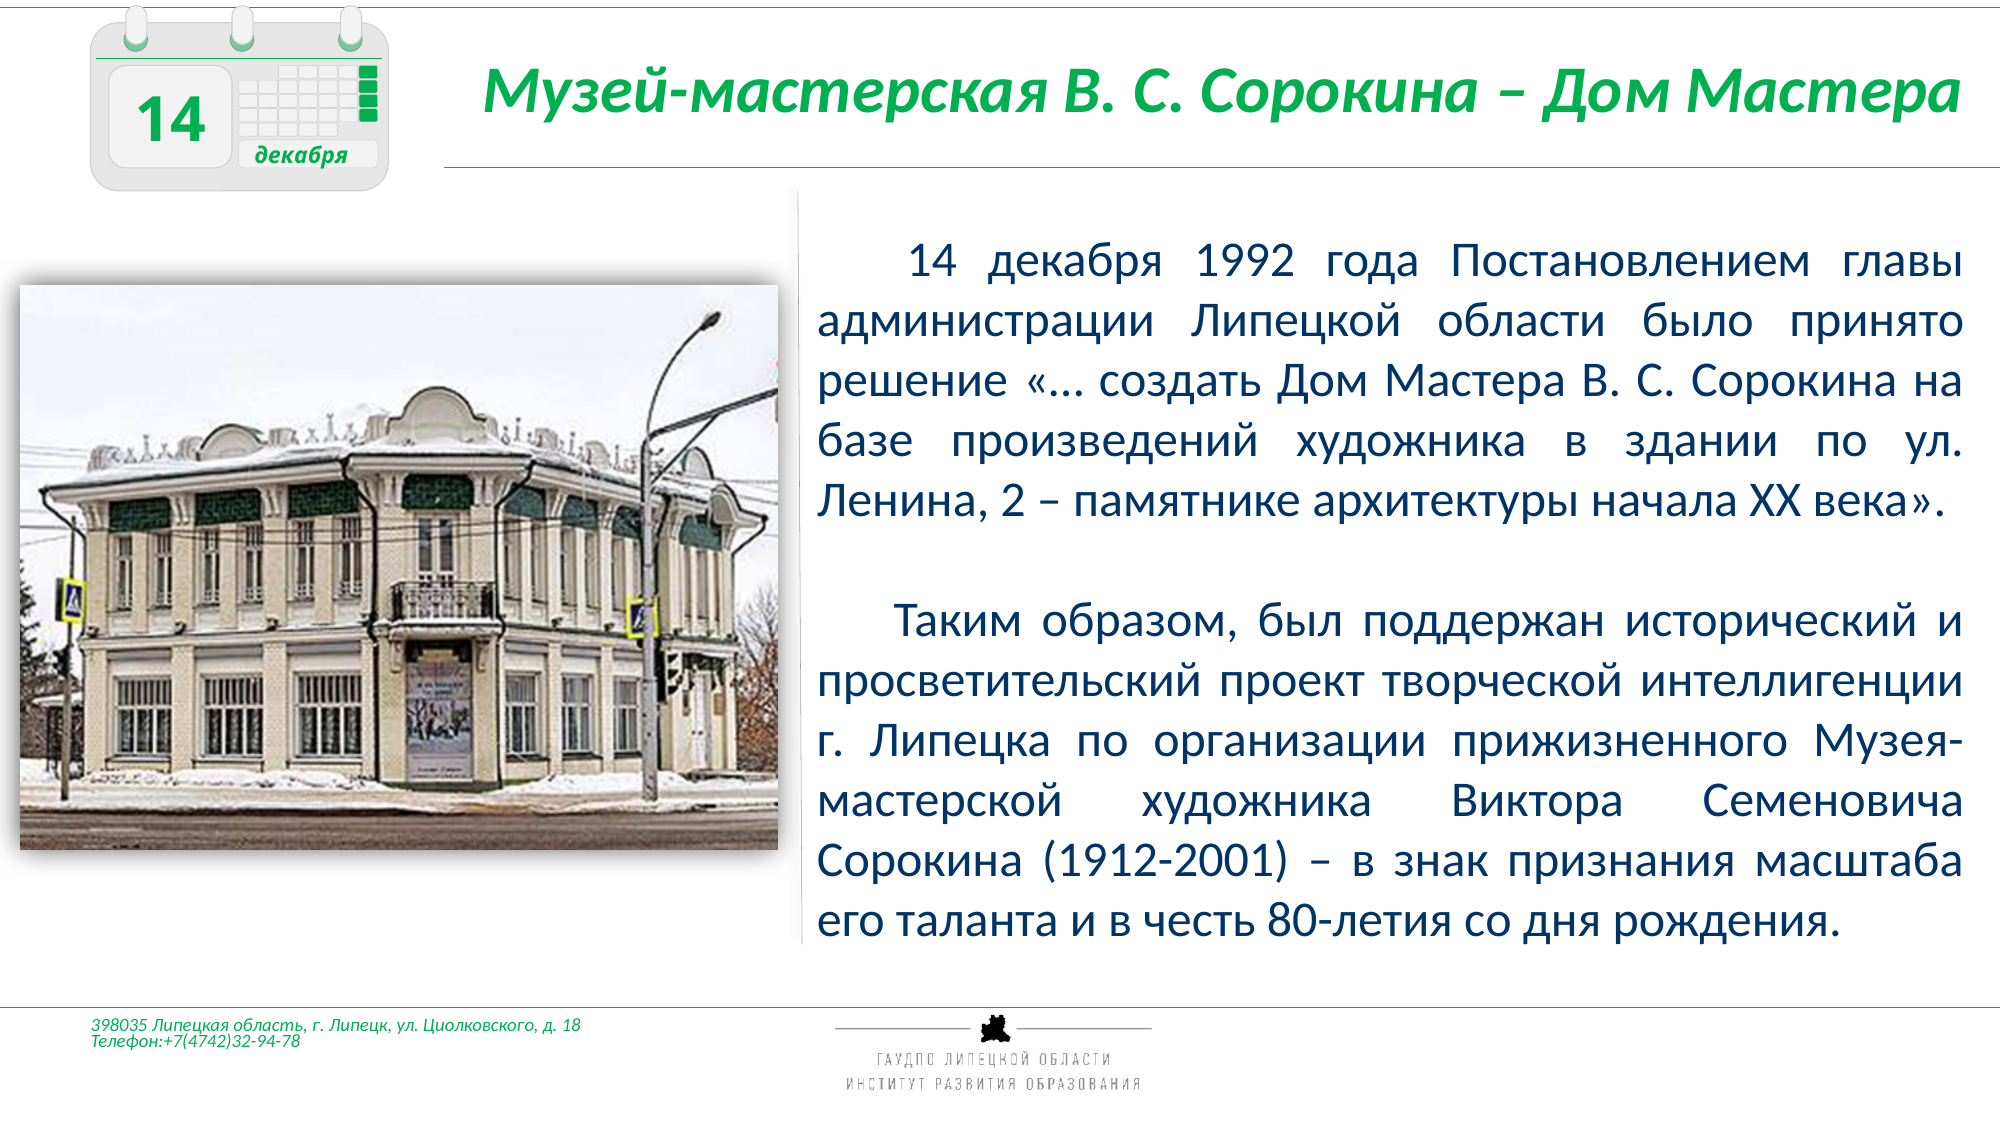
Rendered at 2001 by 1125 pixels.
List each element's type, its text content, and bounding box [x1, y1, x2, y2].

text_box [90, 5, 389, 191]
picture [20, 285, 778, 850]
text_box Музей-мастерская В. С. Сорокина – Дом Мастера [389, 13, 2000, 158]
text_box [797, 190, 803, 945]
picture [777, 1008, 1212, 1098]
text_box 14 декабря 1992 года Постановлением главы администрации Липецкой области было принято решение «… создать Дом Мастера В. С. Сорокина на базе произведений художника в здании по ул. Ленина, 2 – памятнике архитектуры начала XX века». Таким образом, был поддержан исторический и просветительский проект творческой интеллигенции г. Липецка по организации прижизненного Музея-мастерской художника Виктора Семеновича Сорокина (1912-2001) – в знак признания масштаба его таланта и в честь 80-летия со дня рождения. [801, 178, 1980, 995]
text_box 398035 Липецкая область, г. Липецк, ул. Циолковского, д. 18 Телефон:+7(4742)32-94-78 [75, 1011, 692, 1099]
